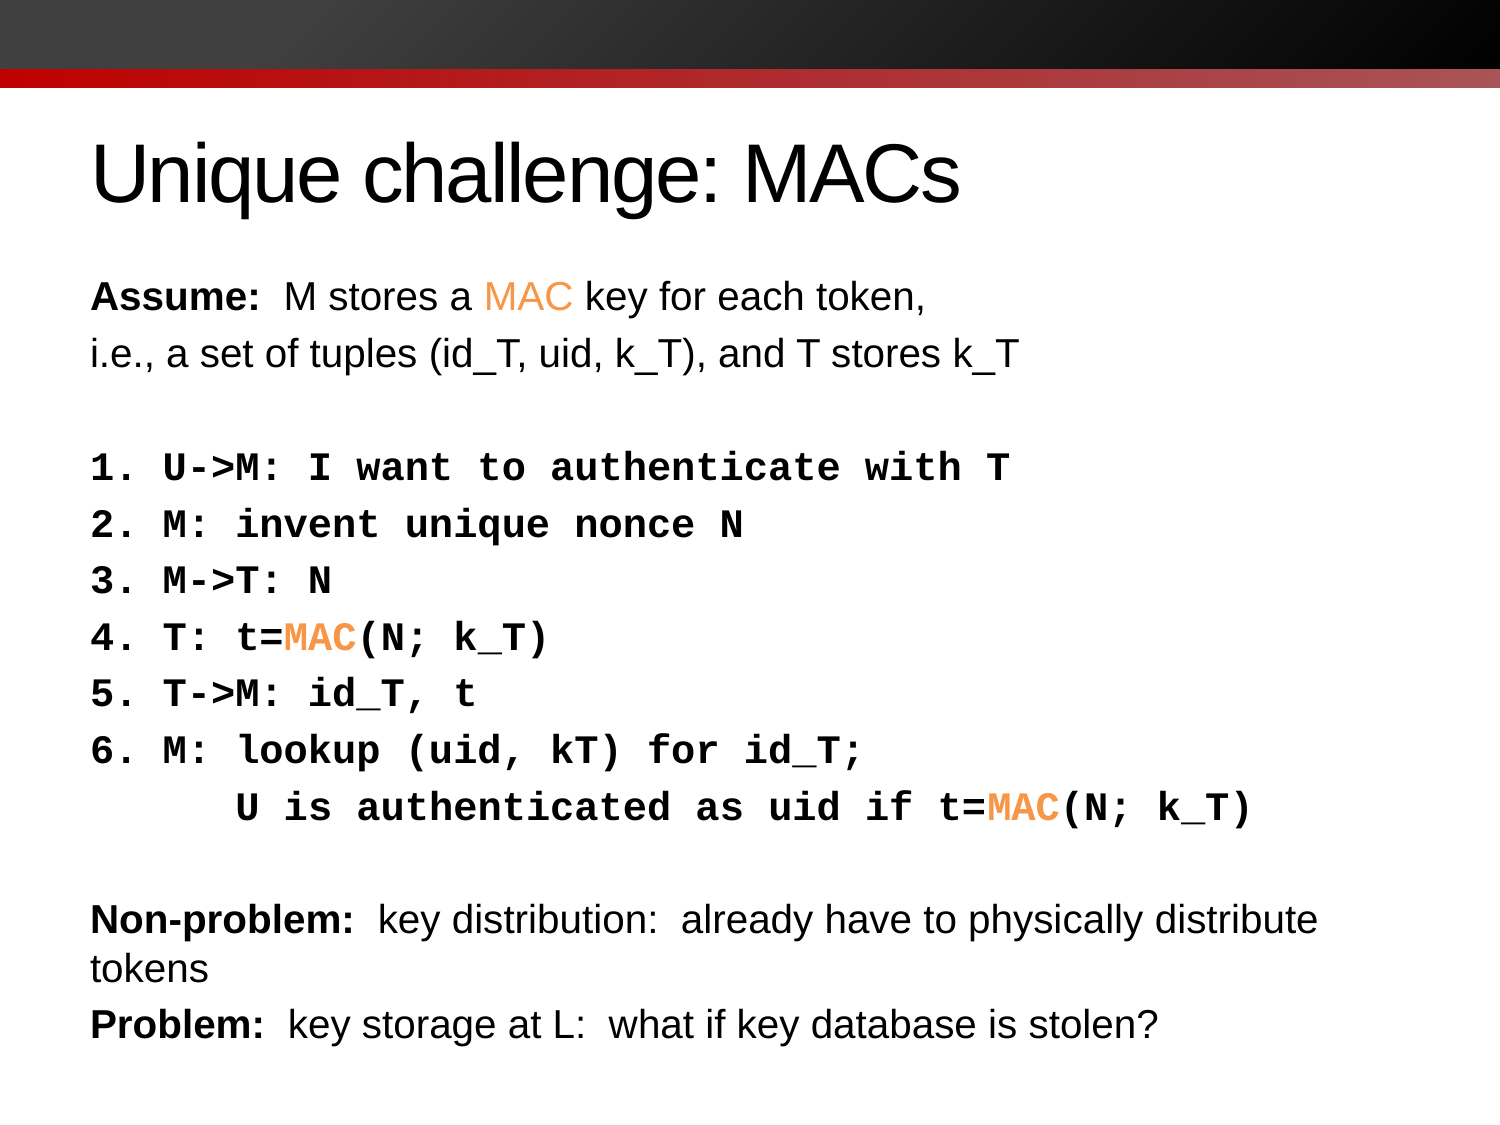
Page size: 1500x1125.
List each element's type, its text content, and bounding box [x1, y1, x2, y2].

title Unique challenge: MACs [75, 87, 1425, 250]
list Assume: M stores a MAC key for each token, i.e., a set of tuples (id_T, uid, k_T), and T stores k_T 1. U->M: I want to authenticate with T 2. M: invent unique nonce N 3. M->T: N 4. T: t=MAC(N; k_T) 5. T->M: id_T, t 6. M: lookup (uid, kT) for id_T; U is authenticated as uid if t=MAC(N; k_T) Non-problem: key distribution: already have to physically distribute tokens Problem: key storage at L: what if key database is stolen? [75, 262, 1425, 1063]
